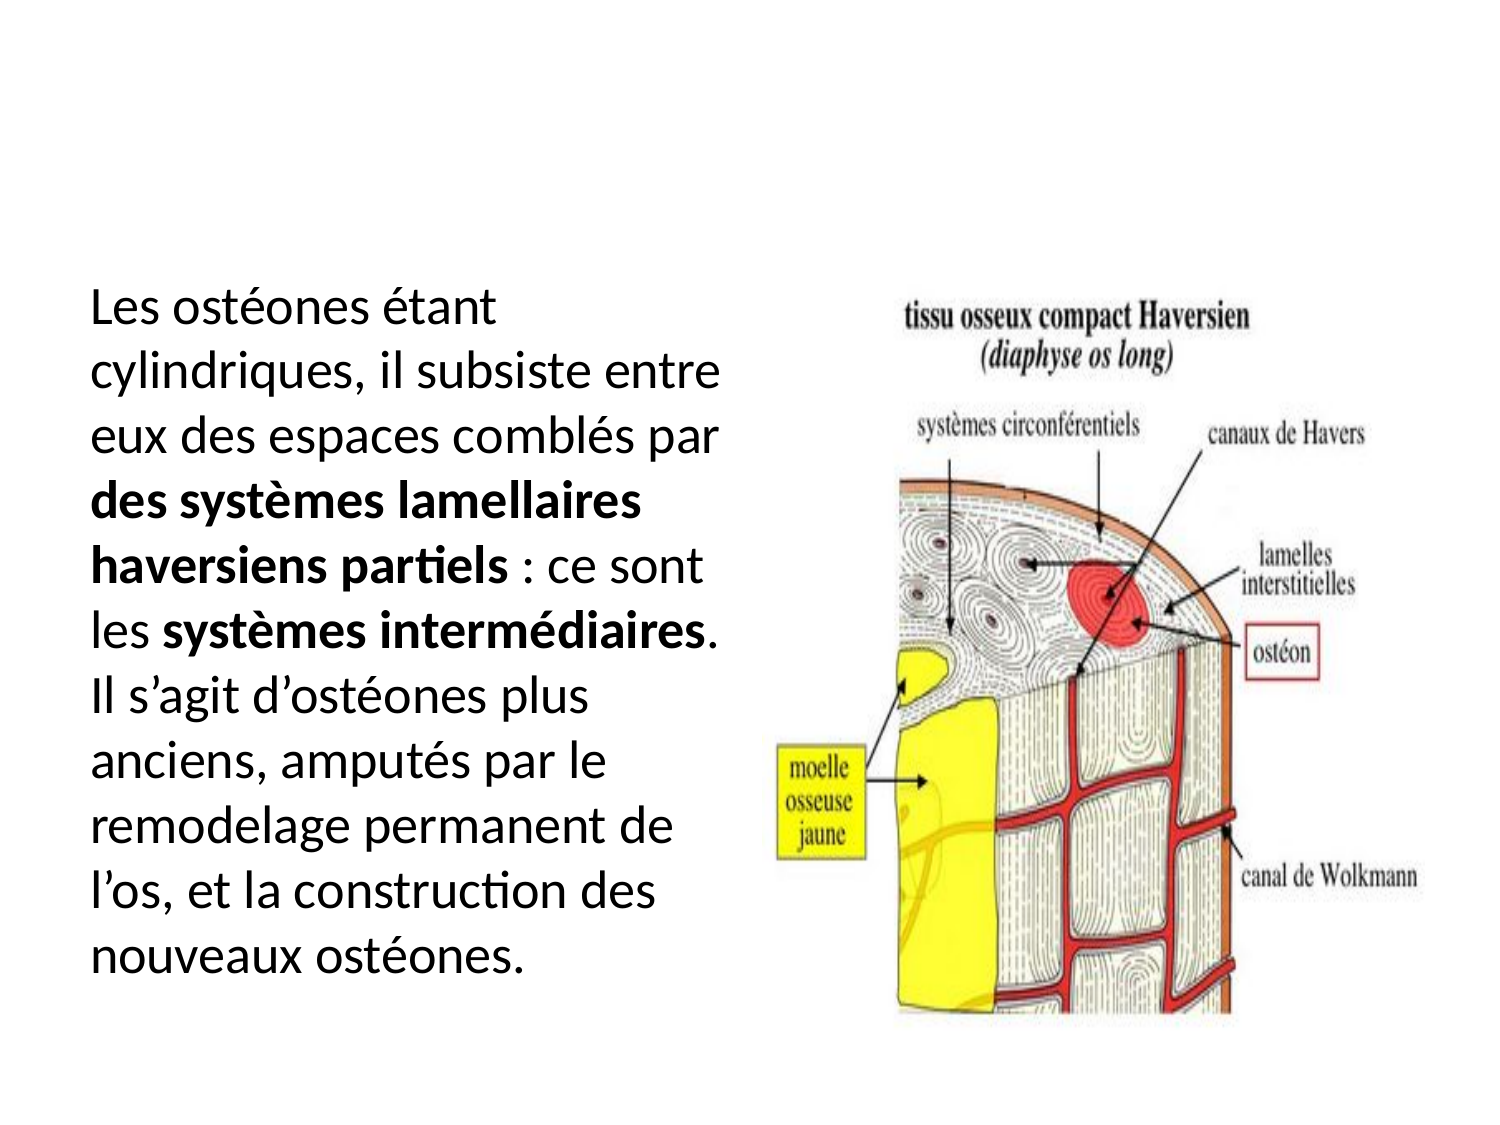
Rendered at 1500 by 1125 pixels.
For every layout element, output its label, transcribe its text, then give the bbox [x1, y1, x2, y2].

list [762, 278, 1426, 1059]
list Les ostéones étant cylindriques, il subsiste entre eux des espaces comblés par des systèmes lamellaires haversiens partiels : ce sont les systèmes intermédiaires. Il s’agit d’ostéones plus anciens, amputés par le remodelage permanent de l’os, et la construction des nouveaux ostéones. [75, 262, 738, 1005]
